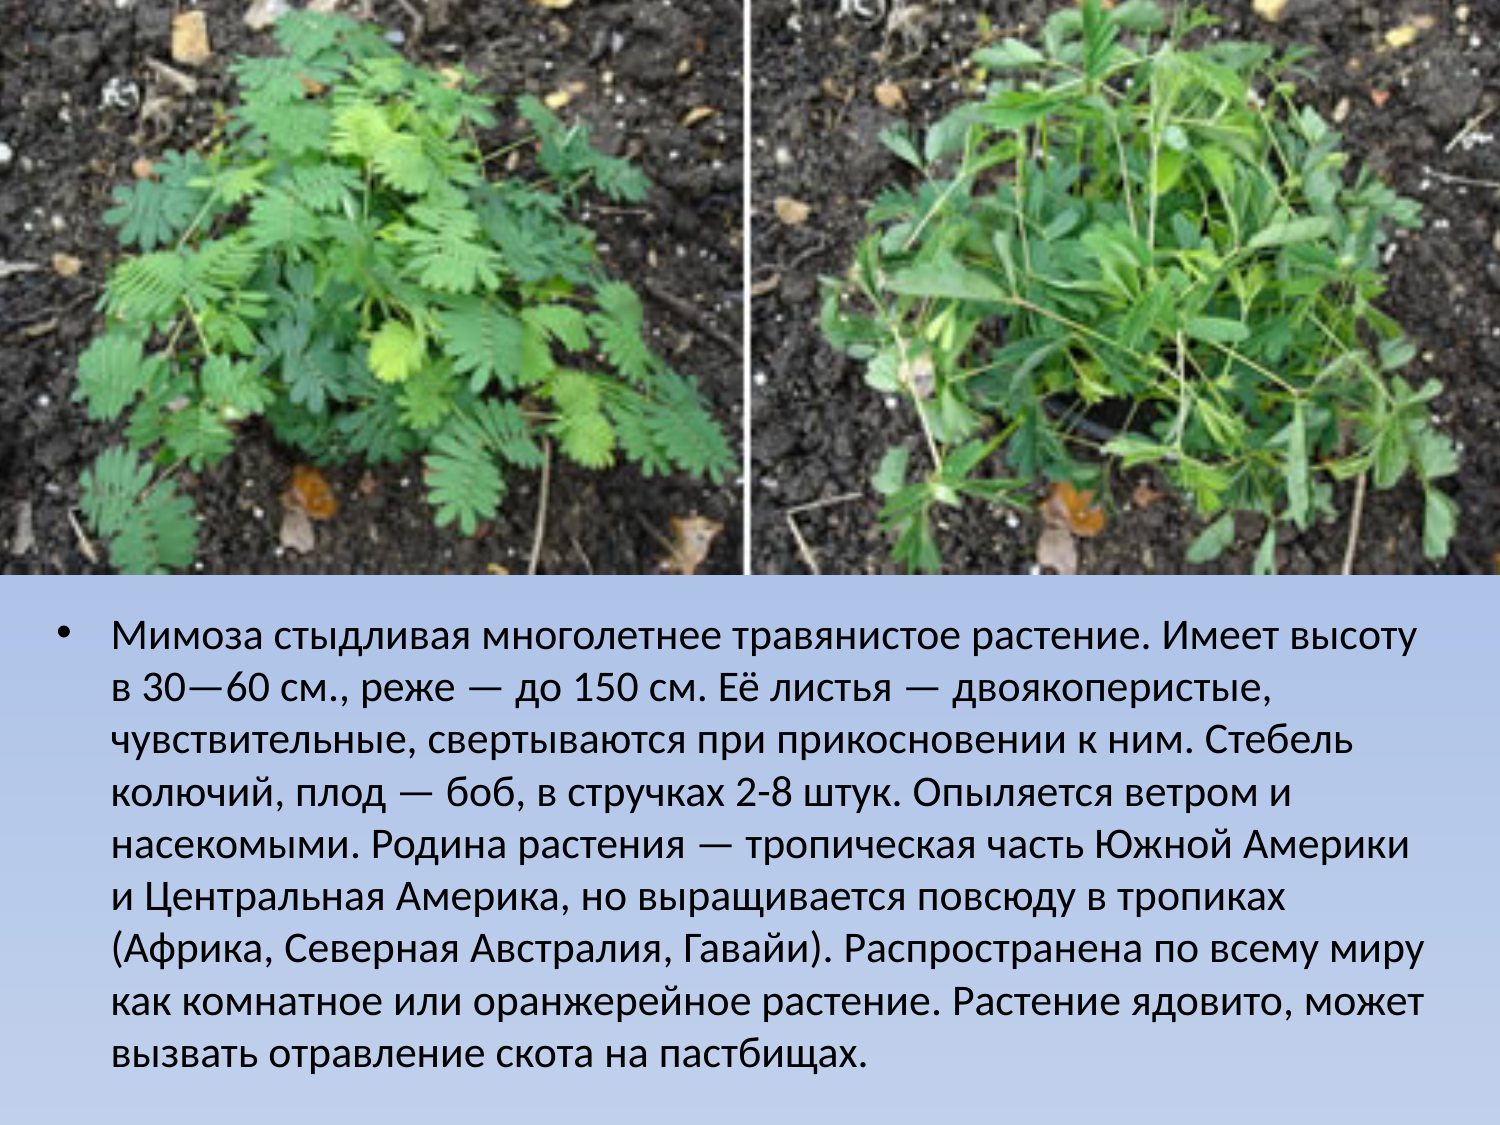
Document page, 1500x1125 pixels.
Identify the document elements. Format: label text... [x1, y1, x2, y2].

list Мимоза стыдливая многолетнее травянистое растение. Имеет высоту в 30—60 см., реже — до 150 см. Её листья — двоякоперистые, чувствительные, свертываются при прикосновении к ним. Стебель колючий, плод — боб, в стручках 2-8 штук. Опыляется ветром и насекомыми. Родина растения — тропическая часть Южной Америки и Центральная Америка, но выращивается повсюду в тропиках (Африка, Северная Австралия, Гавайи). Распространена по всему миру как комнатное или оранжерейное растение. Растение ядовито, может вызвать отравление скота на пастбищах. [41, 597, 1459, 1094]
picture [0, 0, 1500, 575]
